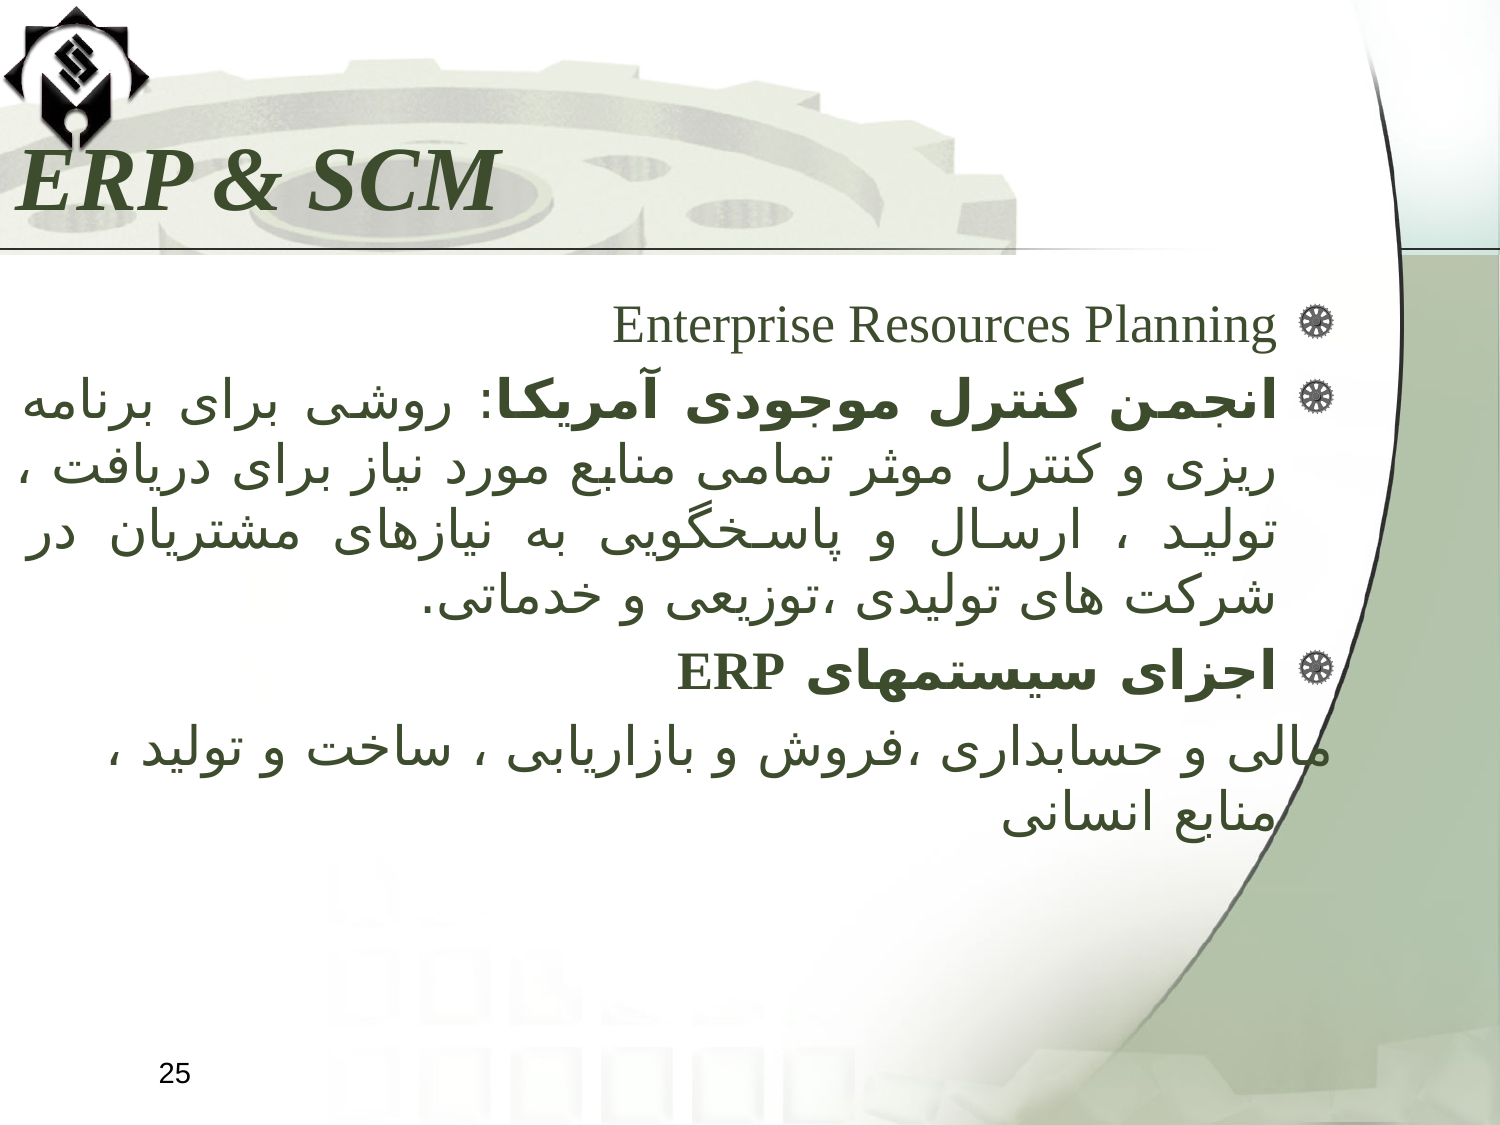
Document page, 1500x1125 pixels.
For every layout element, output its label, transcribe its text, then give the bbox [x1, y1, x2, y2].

picture [0, 0, 1500, 1125]
title ERP & SCM [0, 105, 1351, 244]
picture [1297, 377, 1336, 416]
text_box Enterprise Resources Planning انجمن کنترل موجودی آمریکا: روشی برای برنامه ریزی و کنترل موثر تمامی منابع مورد نیاز برای دریافت ، تولید ، ارسال و پاسخگویی به نیازهای مشتریان در شرکت های تولیدی ،توزیعی و خدماتی. اجزای سیستمهای ERP مالی و حسابداری ،فروش و بازاریابی ، ساخت و تولید ، منابع انسانی [0, 281, 1350, 1125]
picture [1297, 302, 1336, 341]
picture [1297, 648, 1336, 687]
slide_number 25 [0, 1046, 351, 1125]
